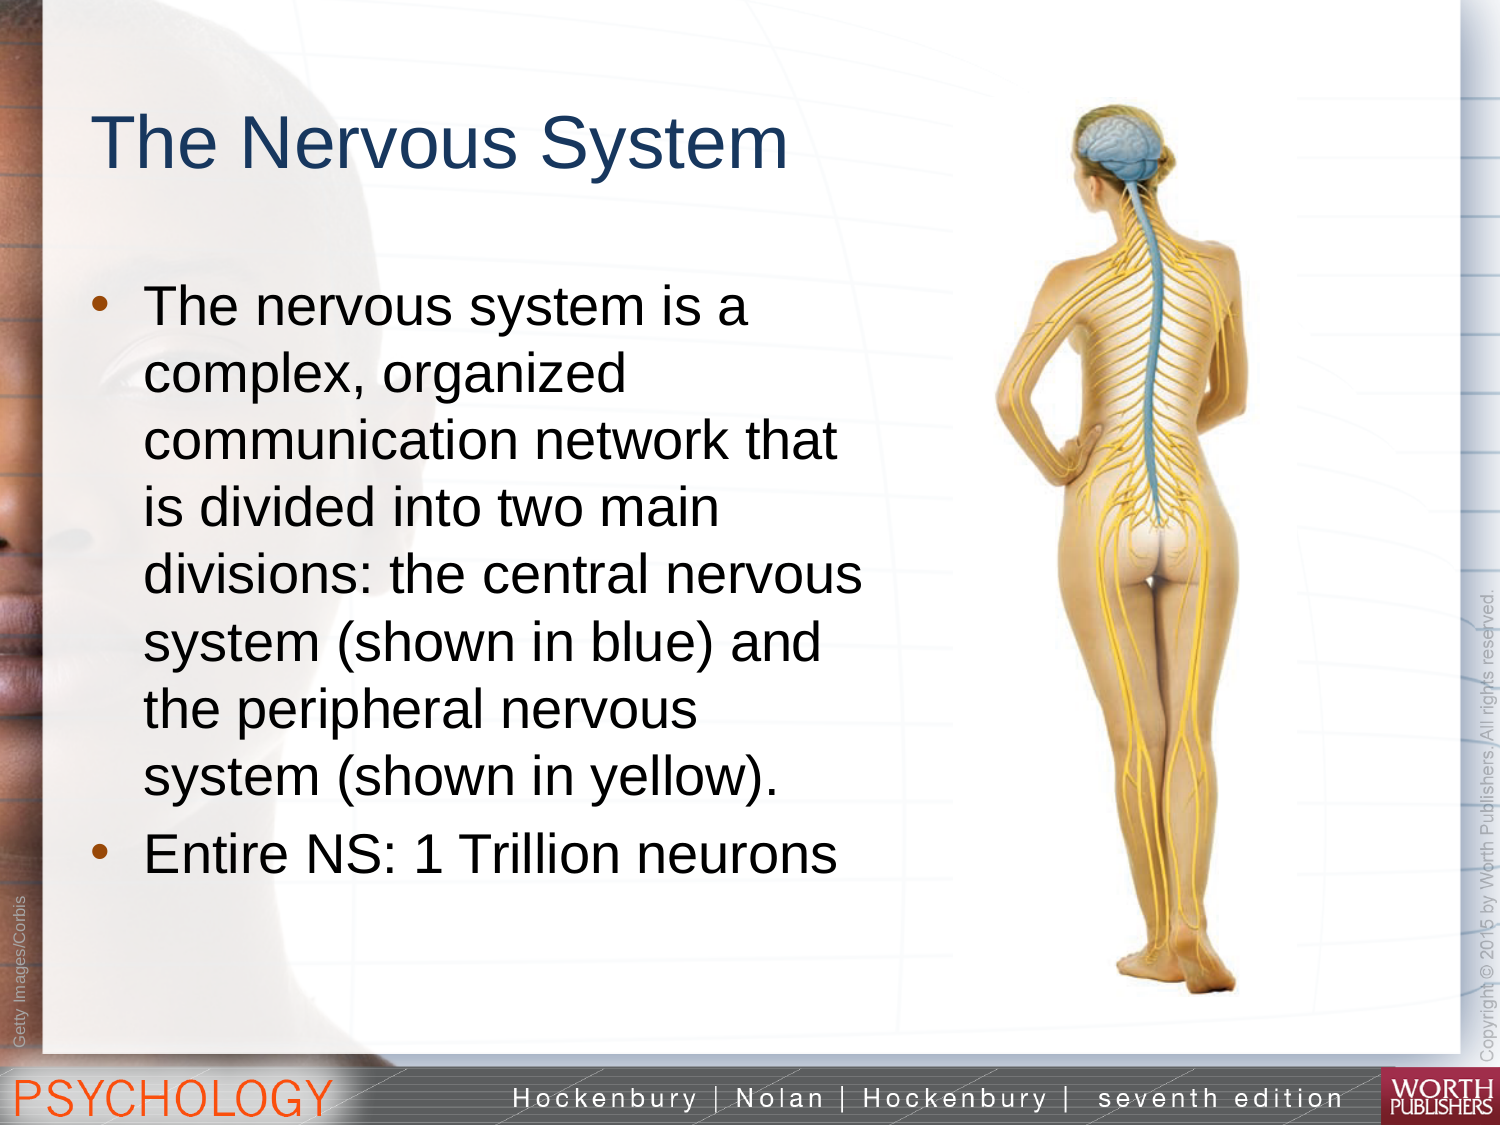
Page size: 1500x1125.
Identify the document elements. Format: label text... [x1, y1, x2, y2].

picture [0, 0, 1500, 1125]
list The nervous system is a complex, organized communication network that is divided into two main divisions: the central nervous system (shown in blue) and the peripheral nervous system (shown in yellow). Entire NS: 1 Trillion neurons [75, 262, 886, 1005]
title The Nervous System [75, 45, 837, 233]
